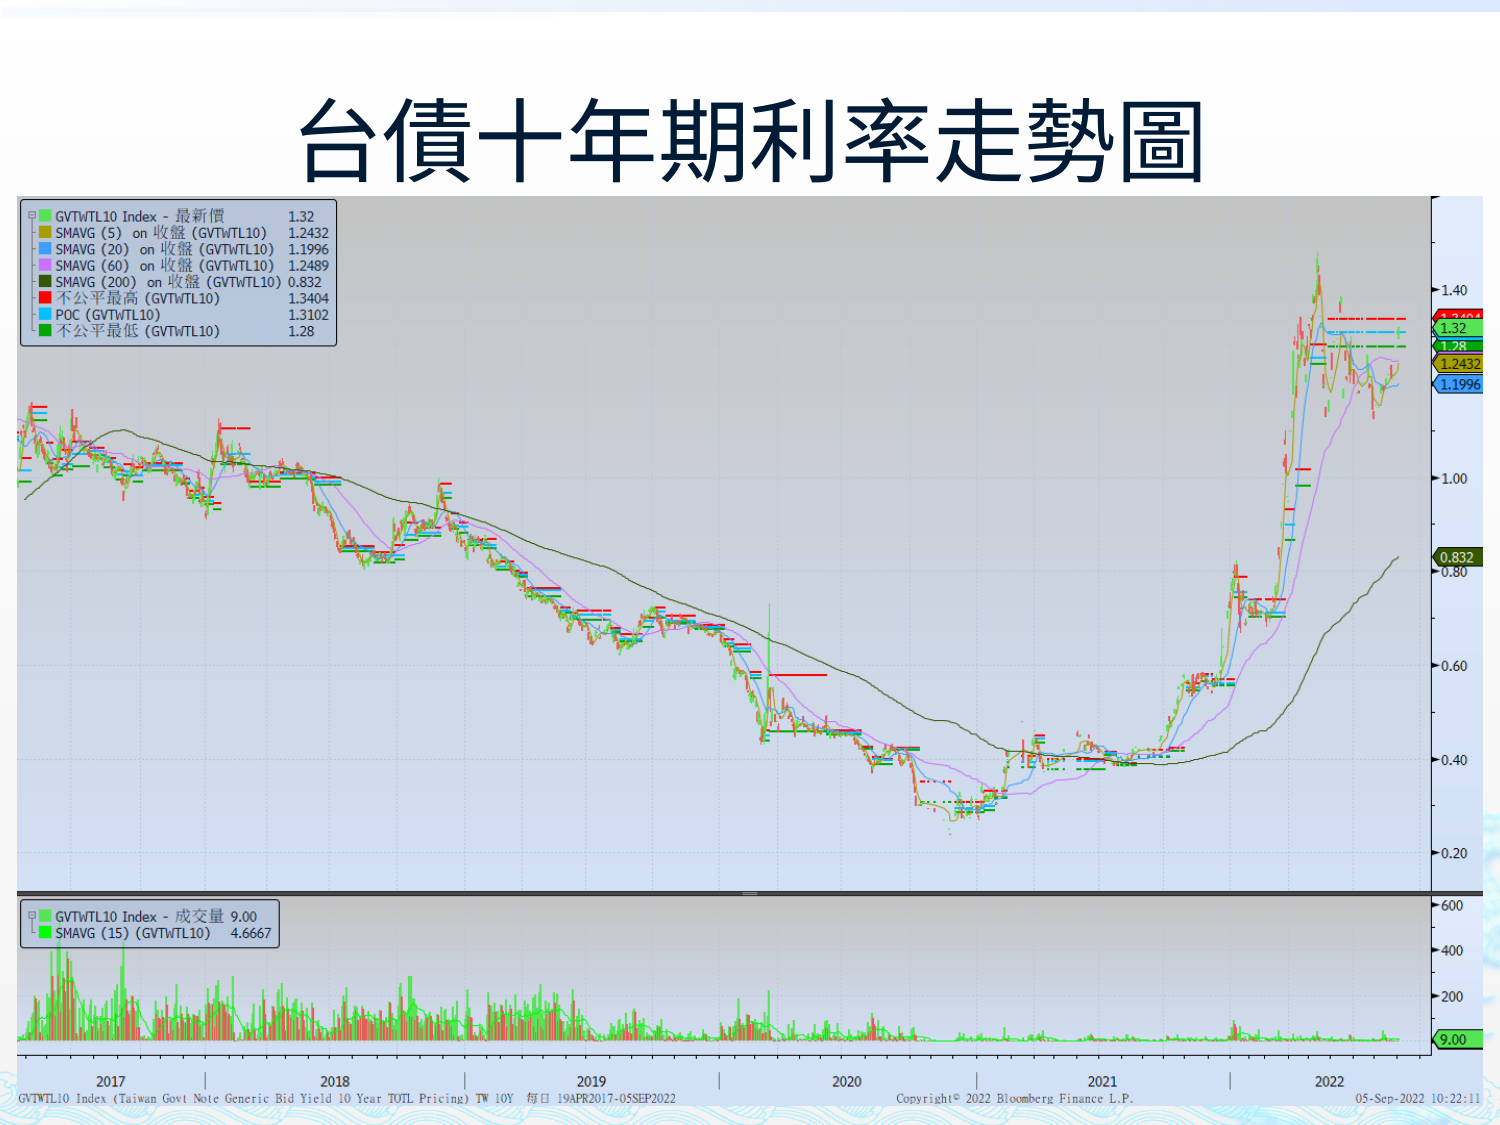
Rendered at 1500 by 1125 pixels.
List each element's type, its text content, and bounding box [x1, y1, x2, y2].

picture [17, 195, 1483, 1107]
title 台債十年期利率走勢圖 [75, 45, 1425, 195]
